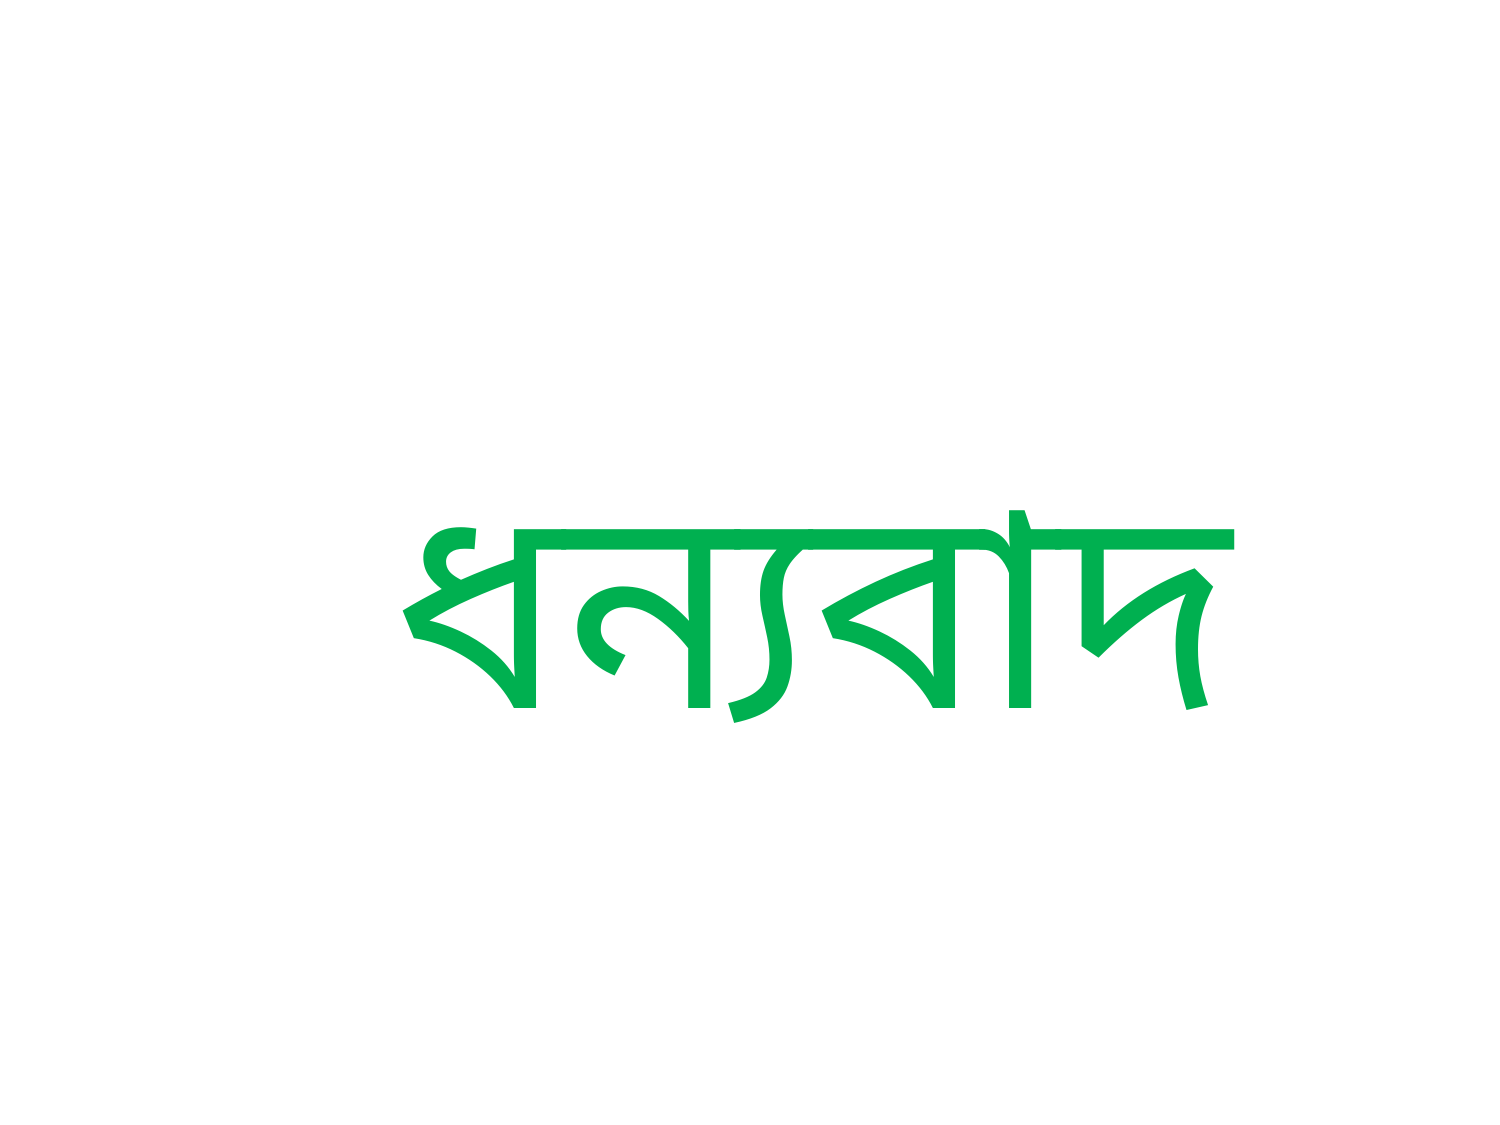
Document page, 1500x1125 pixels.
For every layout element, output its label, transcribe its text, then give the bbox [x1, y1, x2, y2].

title ধন্যবাদ [62, 375, 1500, 813]
